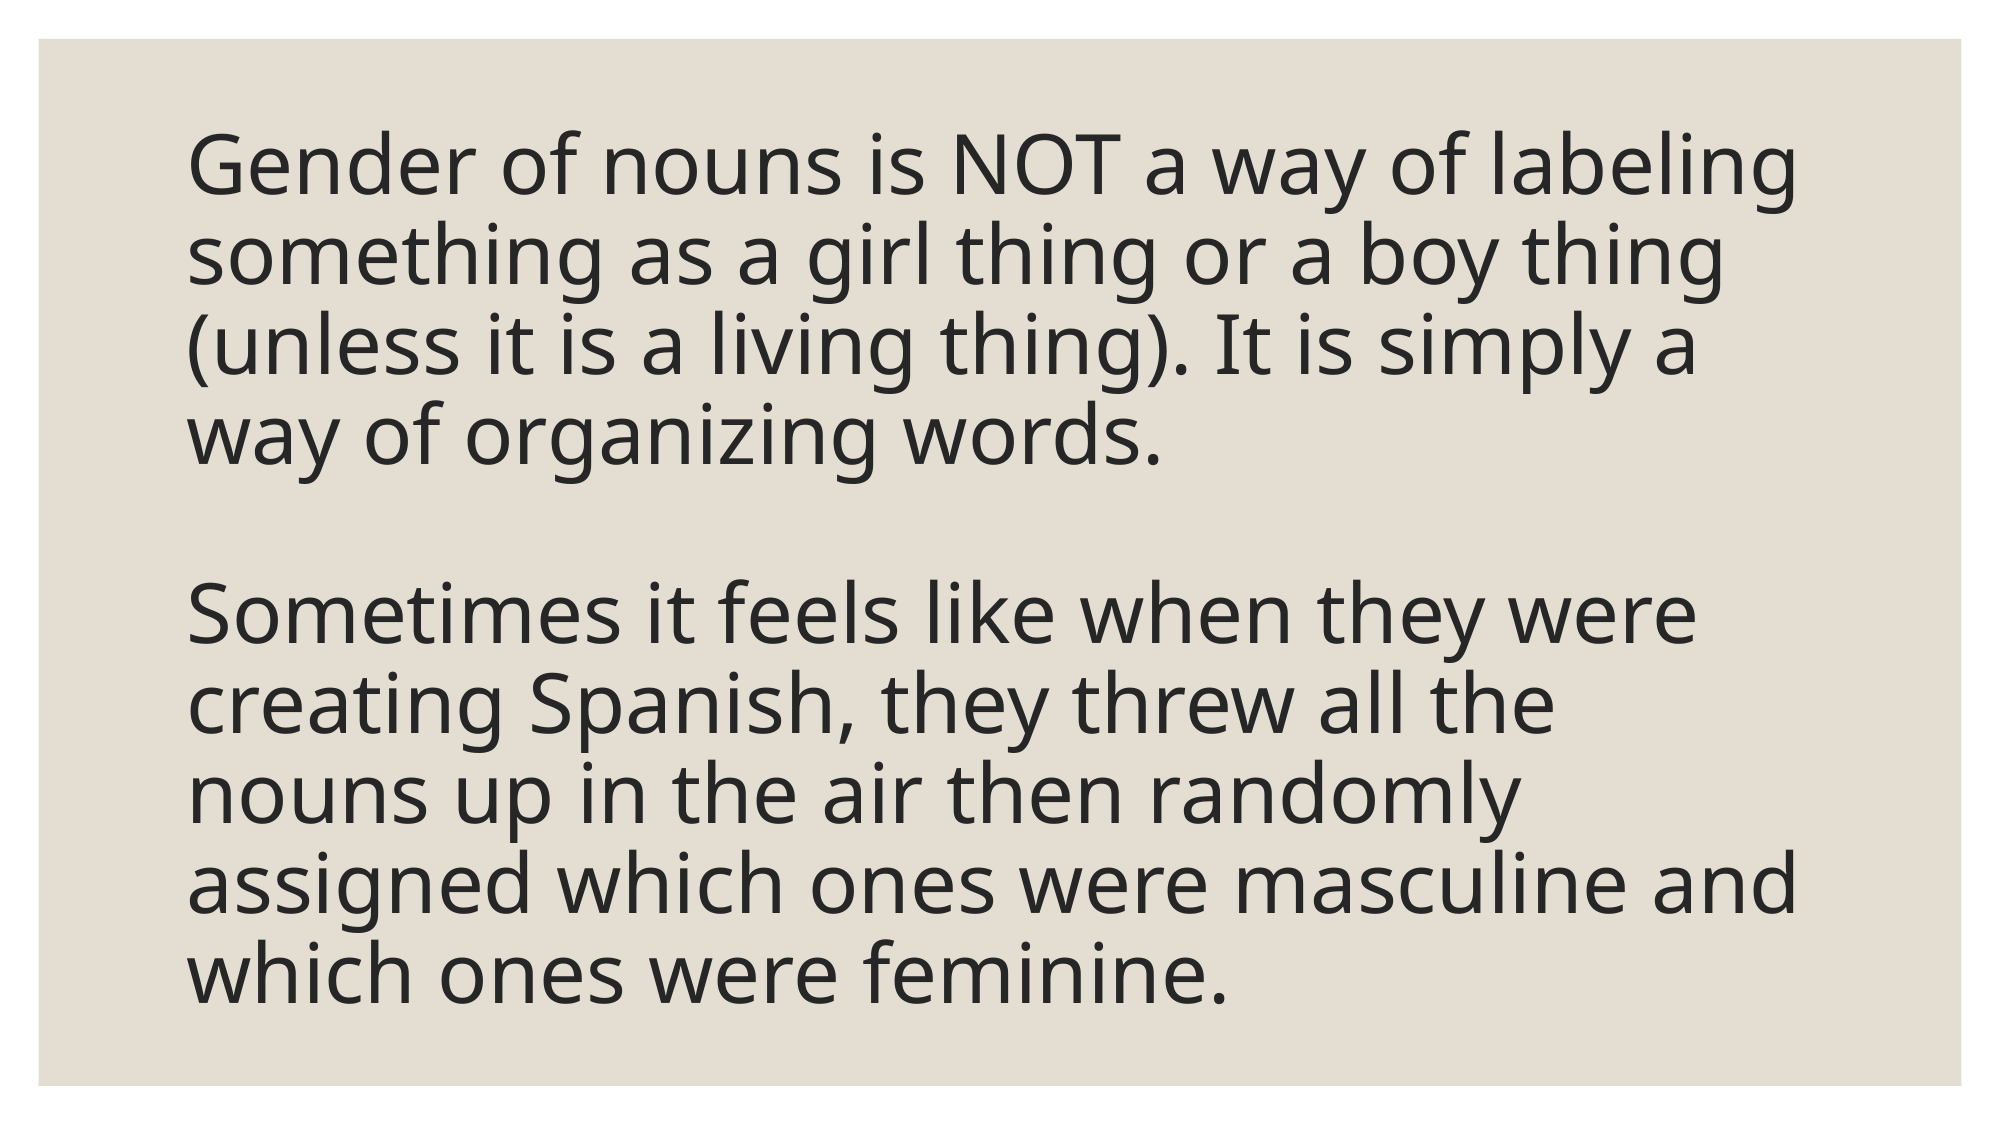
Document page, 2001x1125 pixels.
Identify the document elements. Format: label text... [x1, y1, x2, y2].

title Gender of nouns is NOT a way of labeling something as a girl thing or a boy thing (unless it is a living thing). It is simply a way of organizing words. Sometimes it feels like when they were creating Spanish, they threw all the nouns up in the air then randomly assigned which ones were masculine and which ones were feminine. [171, 462, 1822, 683]
